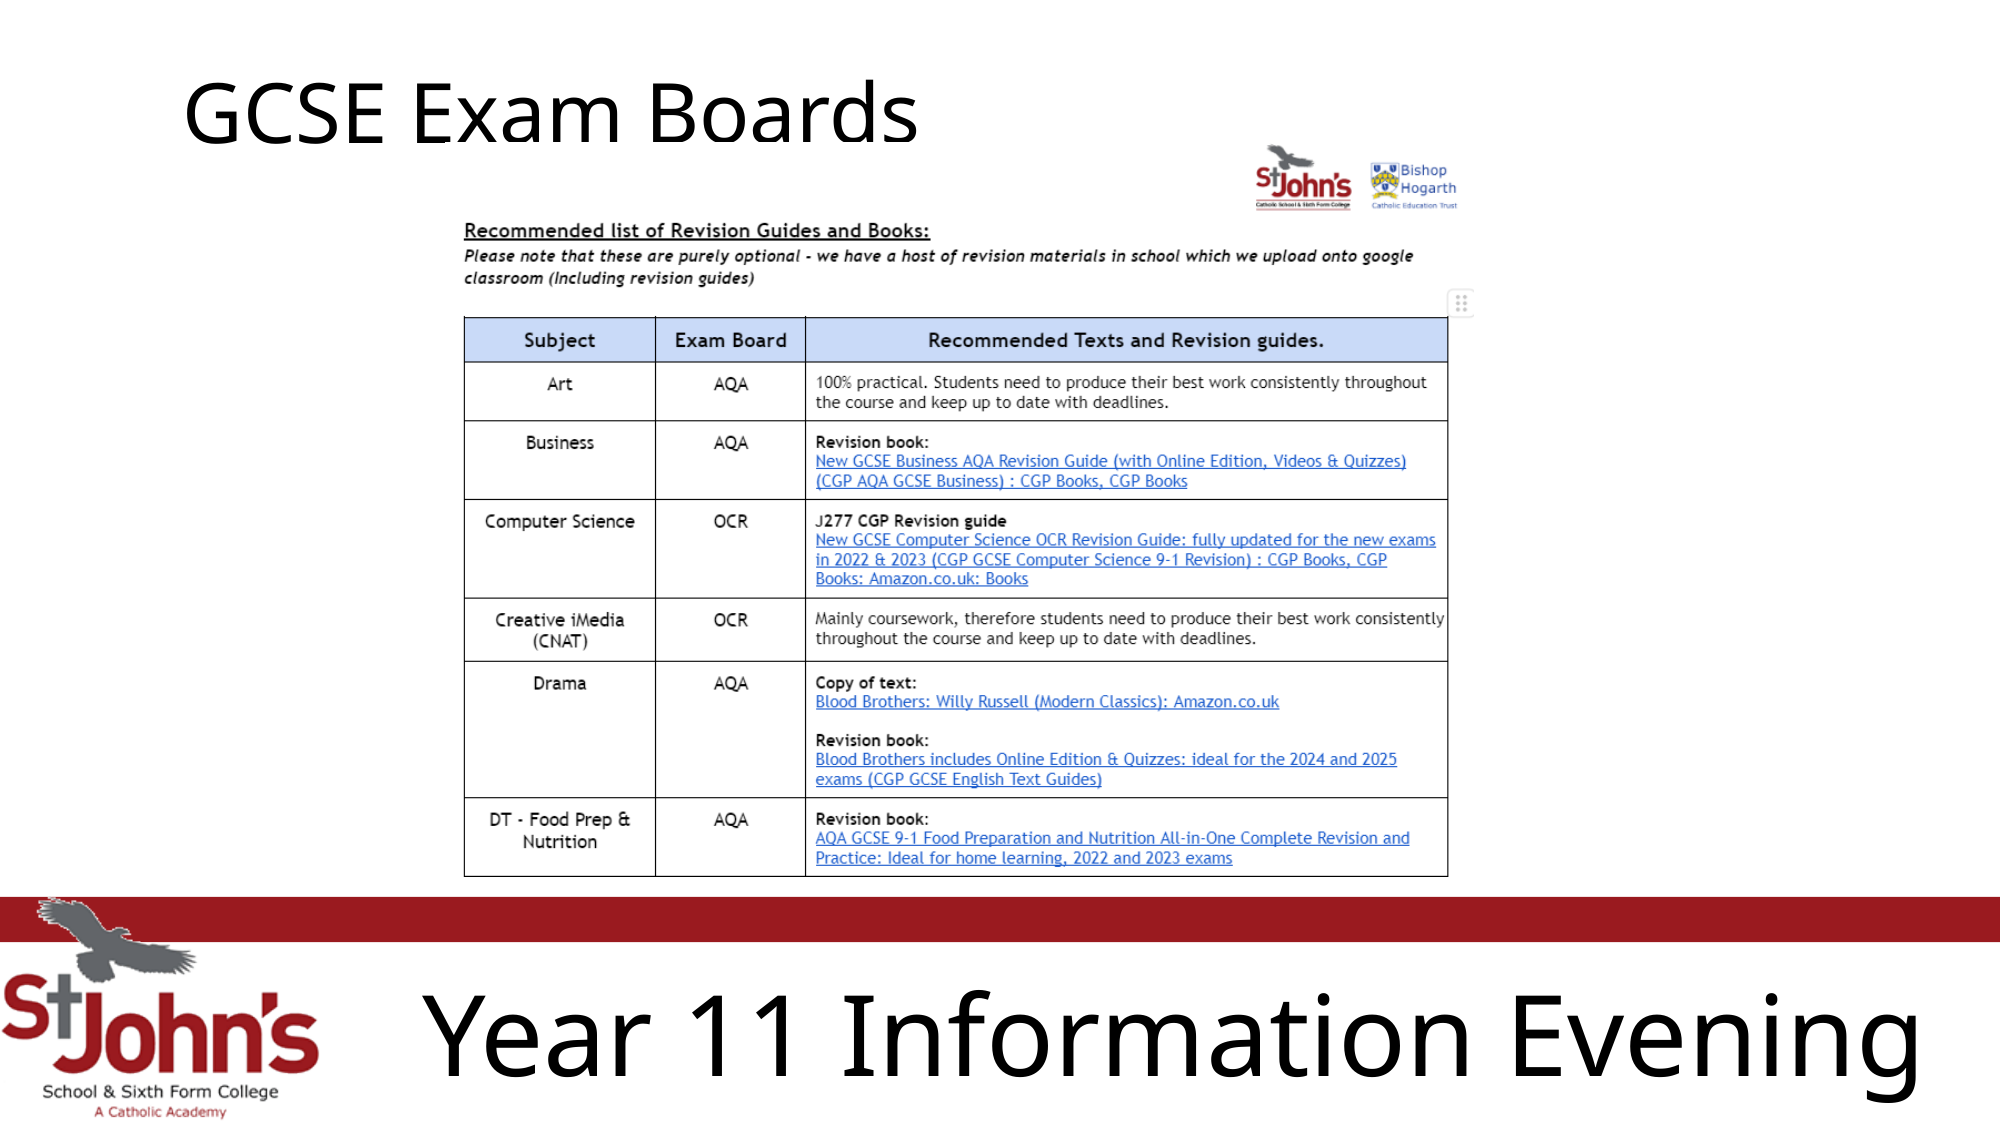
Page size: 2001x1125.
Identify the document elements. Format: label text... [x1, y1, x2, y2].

picture [0, 896, 343, 1125]
text_box GCSE Exam Boards [171, 47, 1749, 273]
picture [445, 142, 1474, 877]
